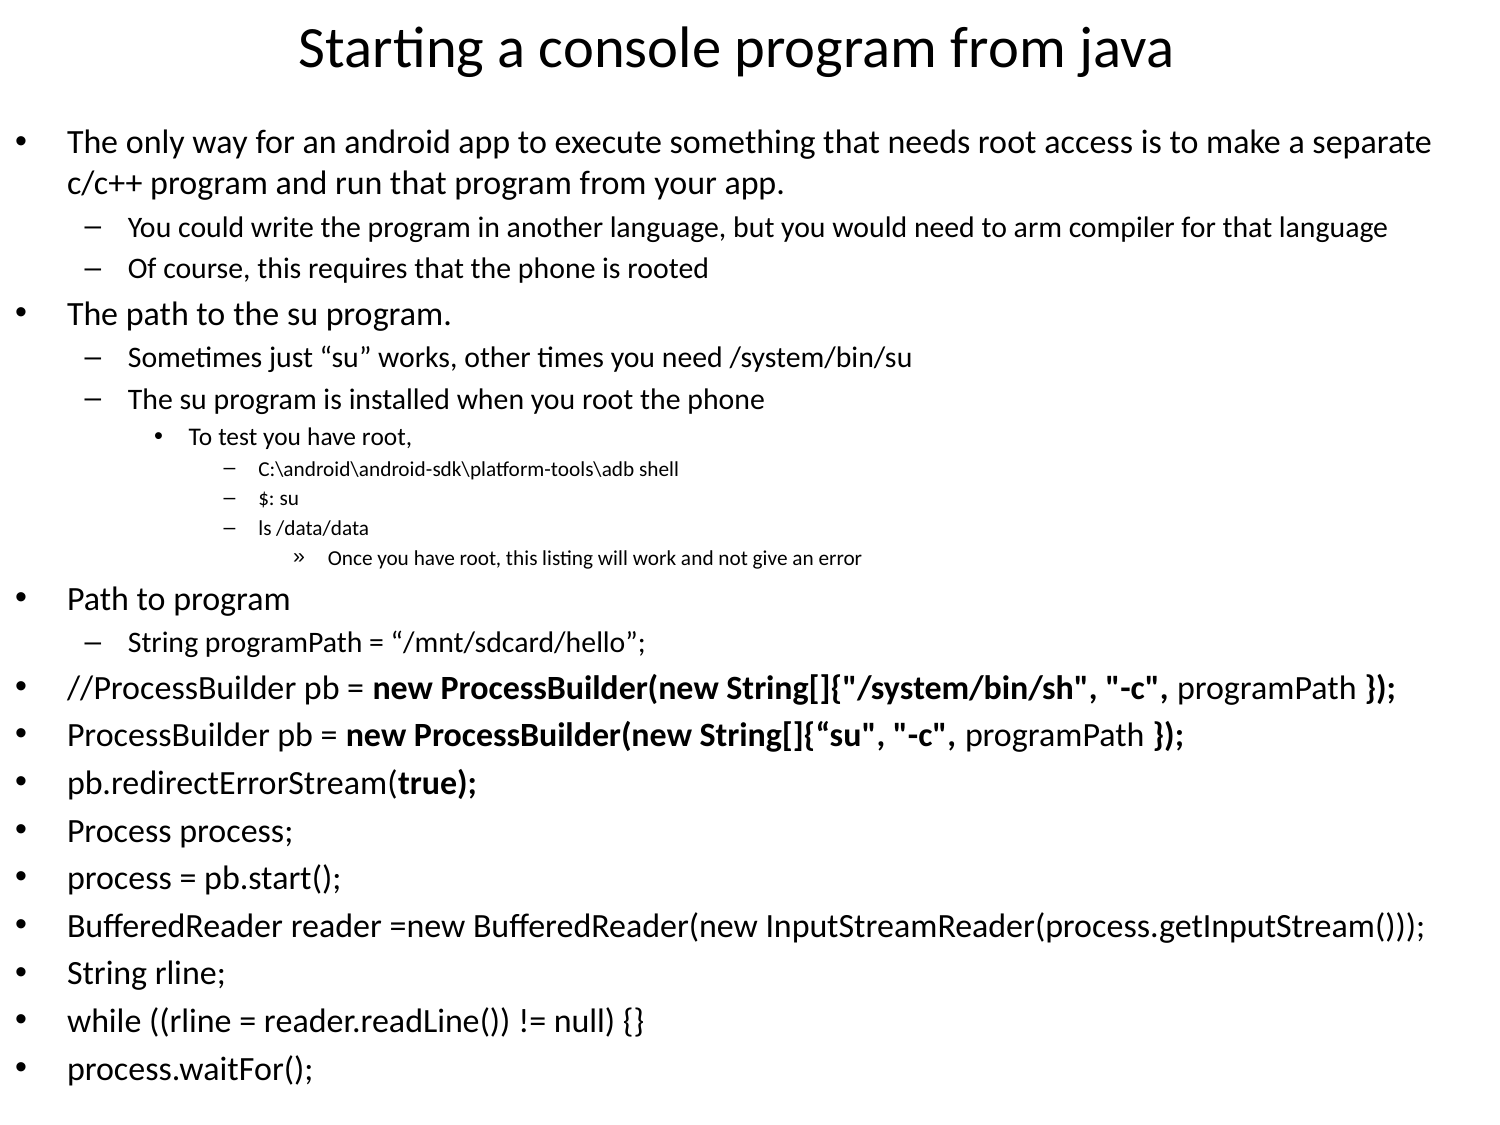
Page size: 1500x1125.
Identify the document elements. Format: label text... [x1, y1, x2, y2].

title Starting a console program from java [62, 0, 1413, 88]
list The only way for an android app to execute something that needs root access is to make a separate c/c++ program and run that program from your app. You could write the program in another language, but you would need to arm compiler for that language Of course, this requires that the phone is rooted The path to the su program. Sometimes just “su” works, other times you need /system/bin/su The su program is installed when you root the phone To test you have root, C:\android\android-sdk\platform-tools\adb shell $: su ls /data/data Once you have root, this listing will work and not give an error Path to program String programPath = “/mnt/sdcard/hello”; //ProcessBuilder pb = new ProcessBuilder(new String[]{"/system/bin/sh", "-c", programPath }); ProcessBuilder pb = new ProcessBuilder(new String[]{“su", "-c", programPath }); pb.redirectErrorStream(true); Process process; process = pb.start(); BufferedReader reader =new BufferedReader(new InputStreamReader(process.getInputStream())); String rline; while ((rline = reader.readLine()) != null) {} process.waitFor(); [0, 112, 1450, 1125]
